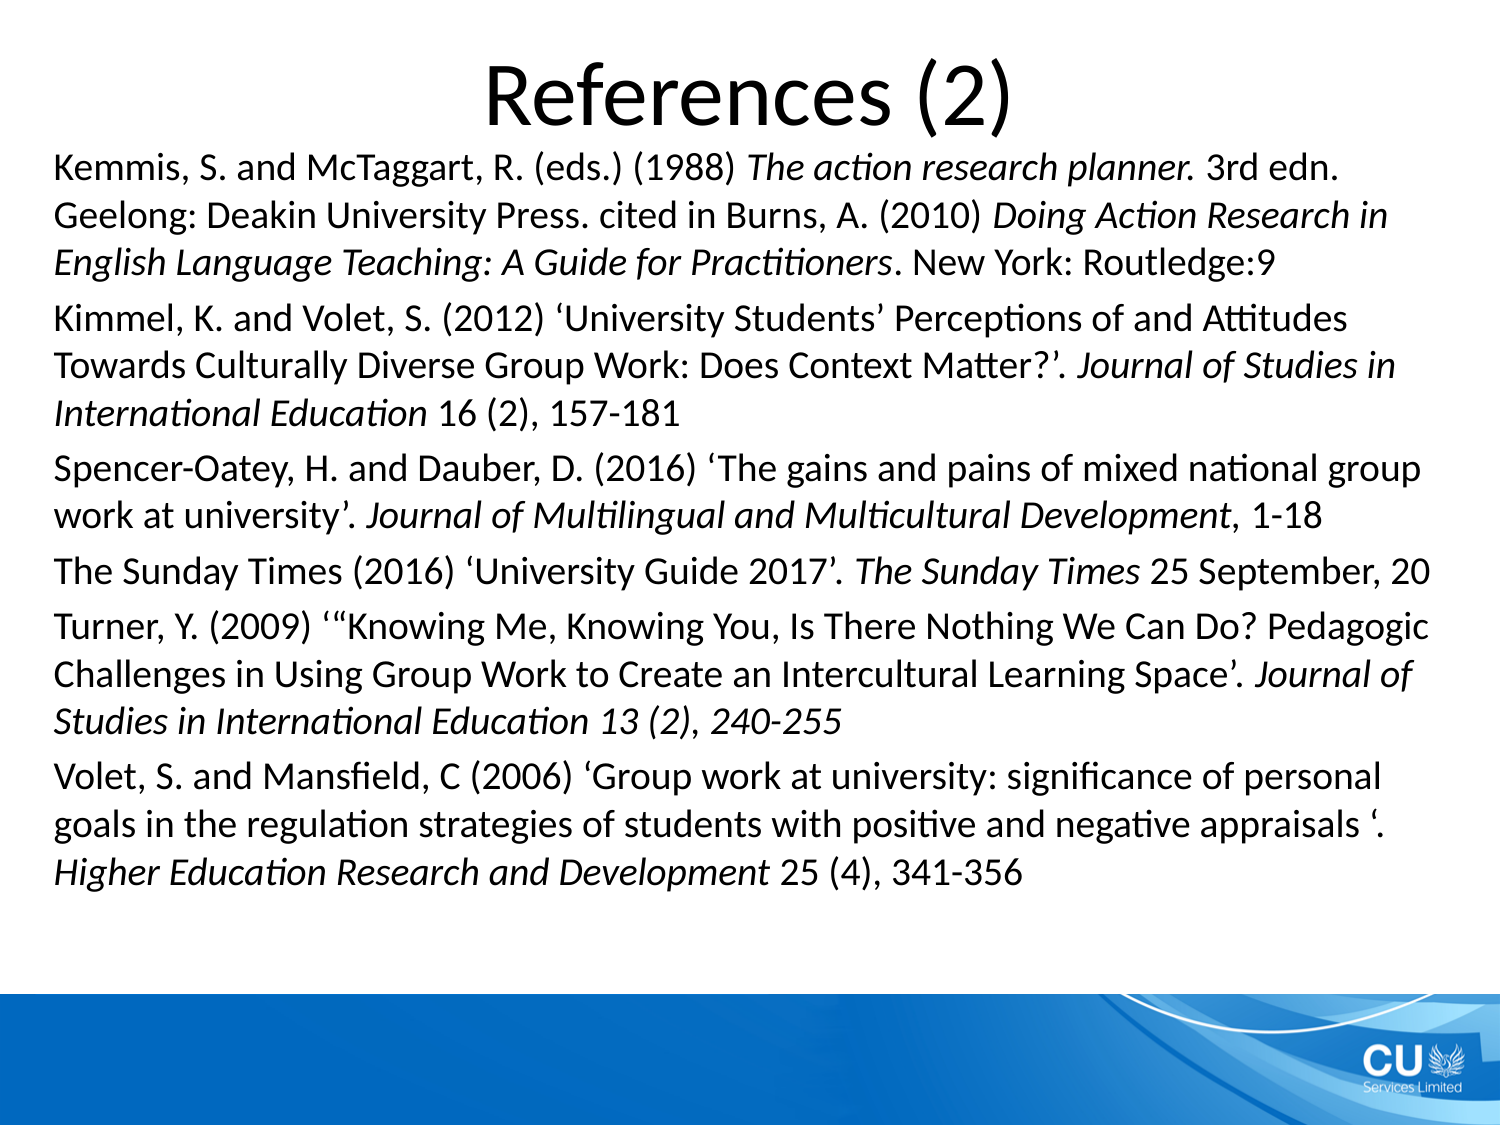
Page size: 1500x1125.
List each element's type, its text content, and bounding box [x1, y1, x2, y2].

title References (2) [75, 0, 1425, 133]
picture [0, 994, 1500, 1125]
list Kemmis, S. and McTaggart, R. (eds.) (1988) The action research planner. 3rd edn. Geelong: Deakin University Press. cited in Burns, A. (2010) Doing Action Research in English Language Teaching: A Guide for Practitioners. New York: Routledge:9 Kimmel, K. and Volet, S. (2012) ‘University Students’ Perceptions of and Attitudes Towards Culturally Diverse Group Work: Does Context Matter?’. Journal of Studies in International Education 16 (2), 157-181 Spencer-Oatey, H. and Dauber, D. (2016) ‘The gains and pains of mixed national group work at university’. Journal of Multilingual and Multicultural Development, 1-18 The Sunday Times (2016) ‘University Guide 2017’. The Sunday Times 25 September, 20 Turner, Y. (2009) ‘“Knowing Me, Knowing You, Is There Nothing We Can Do? Pedagogic Challenges in Using Group Work to Create an Intercultural Learning Space’. Journal of Studies in International Education 13 (2), 240-255 Volet, S. and Mansfield, C (2006) ‘Group work at university: significance of personal goals in the regulation strategies of students with positive and negative appraisals ‘. Higher Education Research and Development 25 (4), 341-356 [38, 133, 1459, 956]
